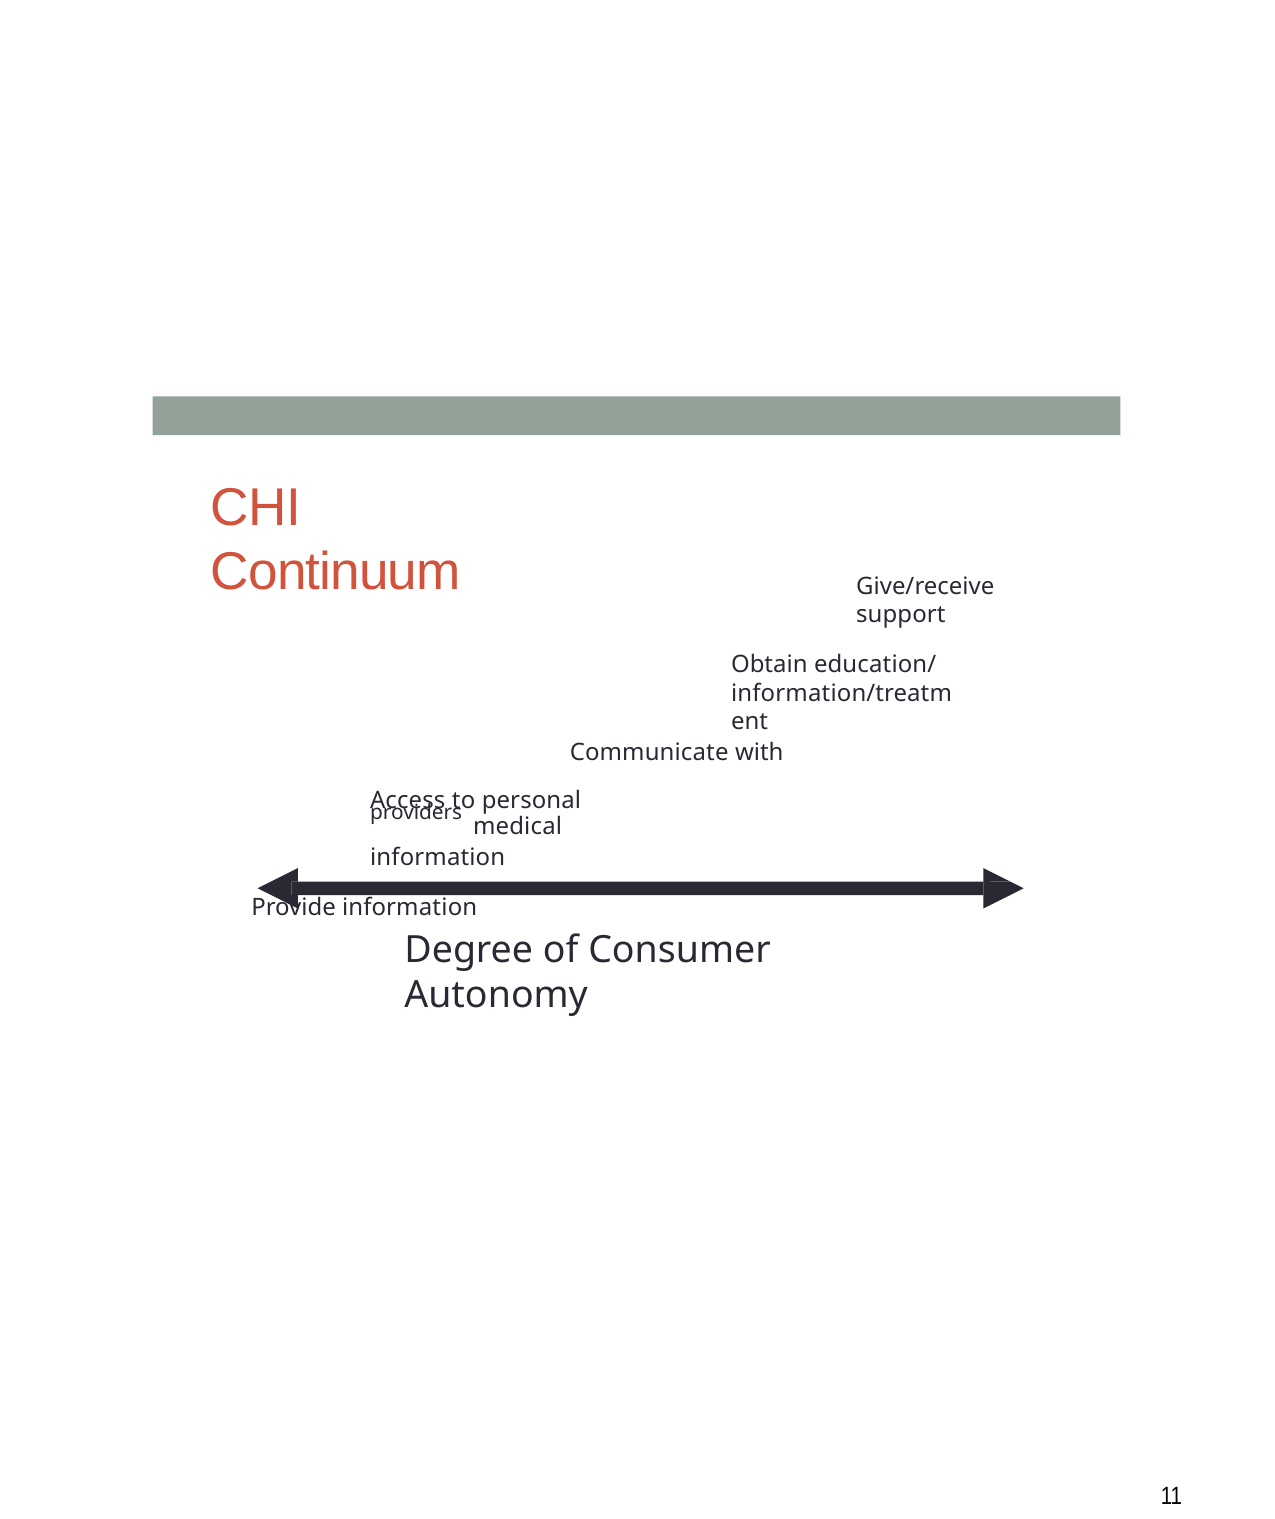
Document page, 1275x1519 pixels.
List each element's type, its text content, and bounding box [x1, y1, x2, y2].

text_box Give/receive support Obtain education/ information/treatment Communicate with Access to personal providers medical information Provide information [249, 567, 1069, 921]
slide_number 10 [1156, 1479, 1188, 1519]
text_box Degree of Consumer Autonomy [402, 922, 882, 1016]
title CHI Continuum [208, 469, 566, 726]
